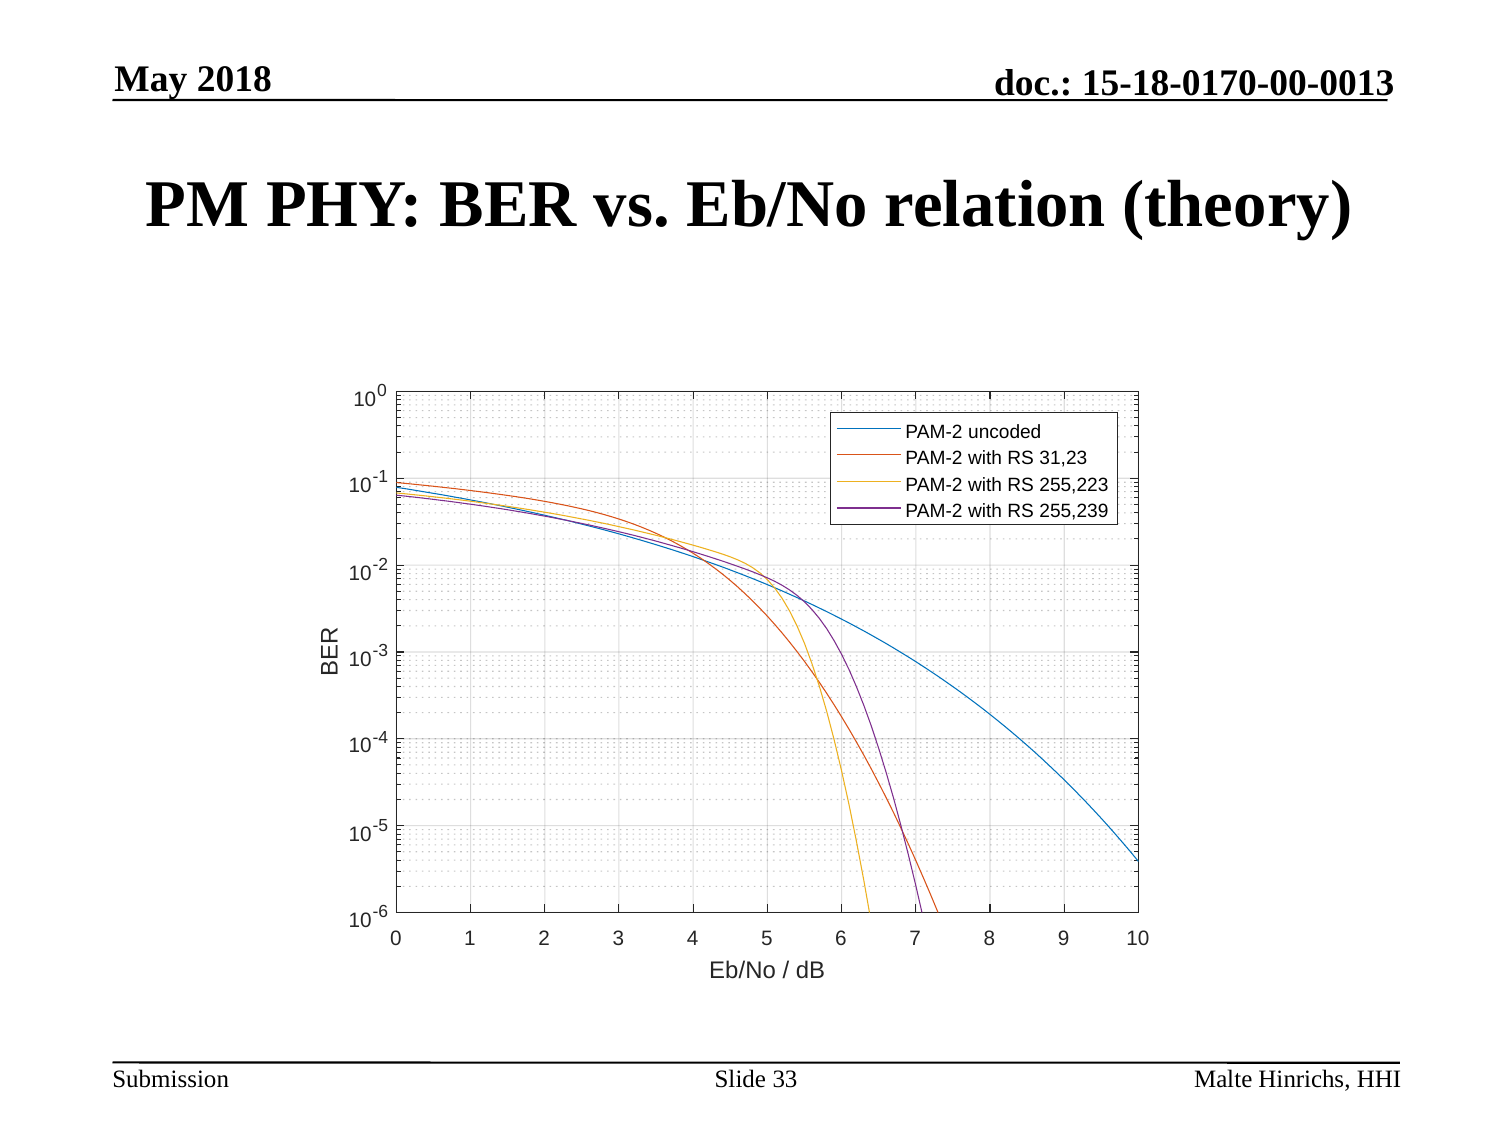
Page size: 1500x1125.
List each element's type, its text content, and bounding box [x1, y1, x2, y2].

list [271, 343, 1229, 982]
footer Malte Hinrichs, HHI [878, 1061, 1402, 1093]
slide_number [114, 54, 423, 100]
slide_number Slide 33 [712, 1061, 800, 1123]
title PM PHY: BER vs. Eb/No relation (theory) [112, 112, 1388, 288]
